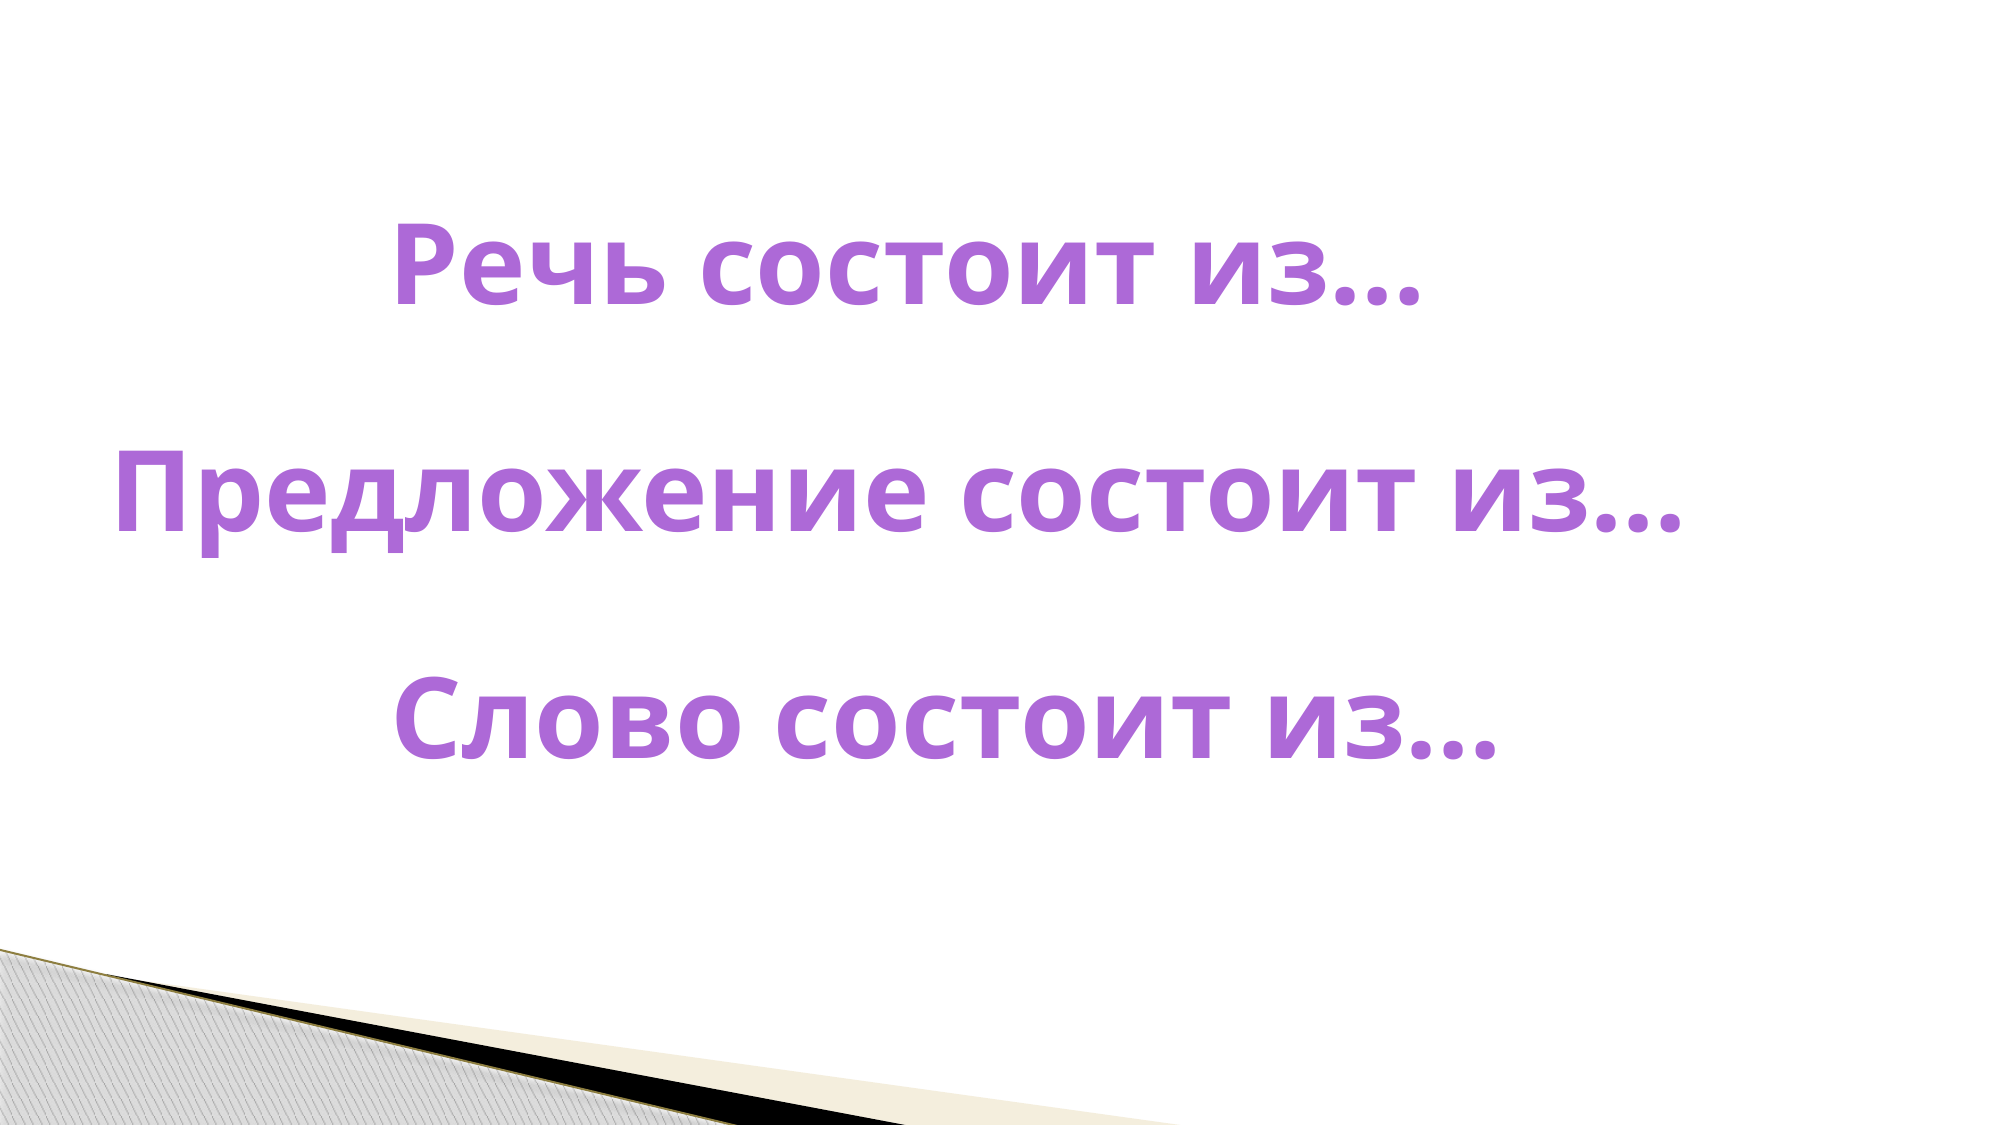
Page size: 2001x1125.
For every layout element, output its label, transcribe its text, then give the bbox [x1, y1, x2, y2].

text_box Речь состоит из… [373, 184, 1442, 335]
text_box Слово состоит из… [287, 638, 1518, 789]
text_box Предложение состоит из… [94, 410, 1703, 561]
